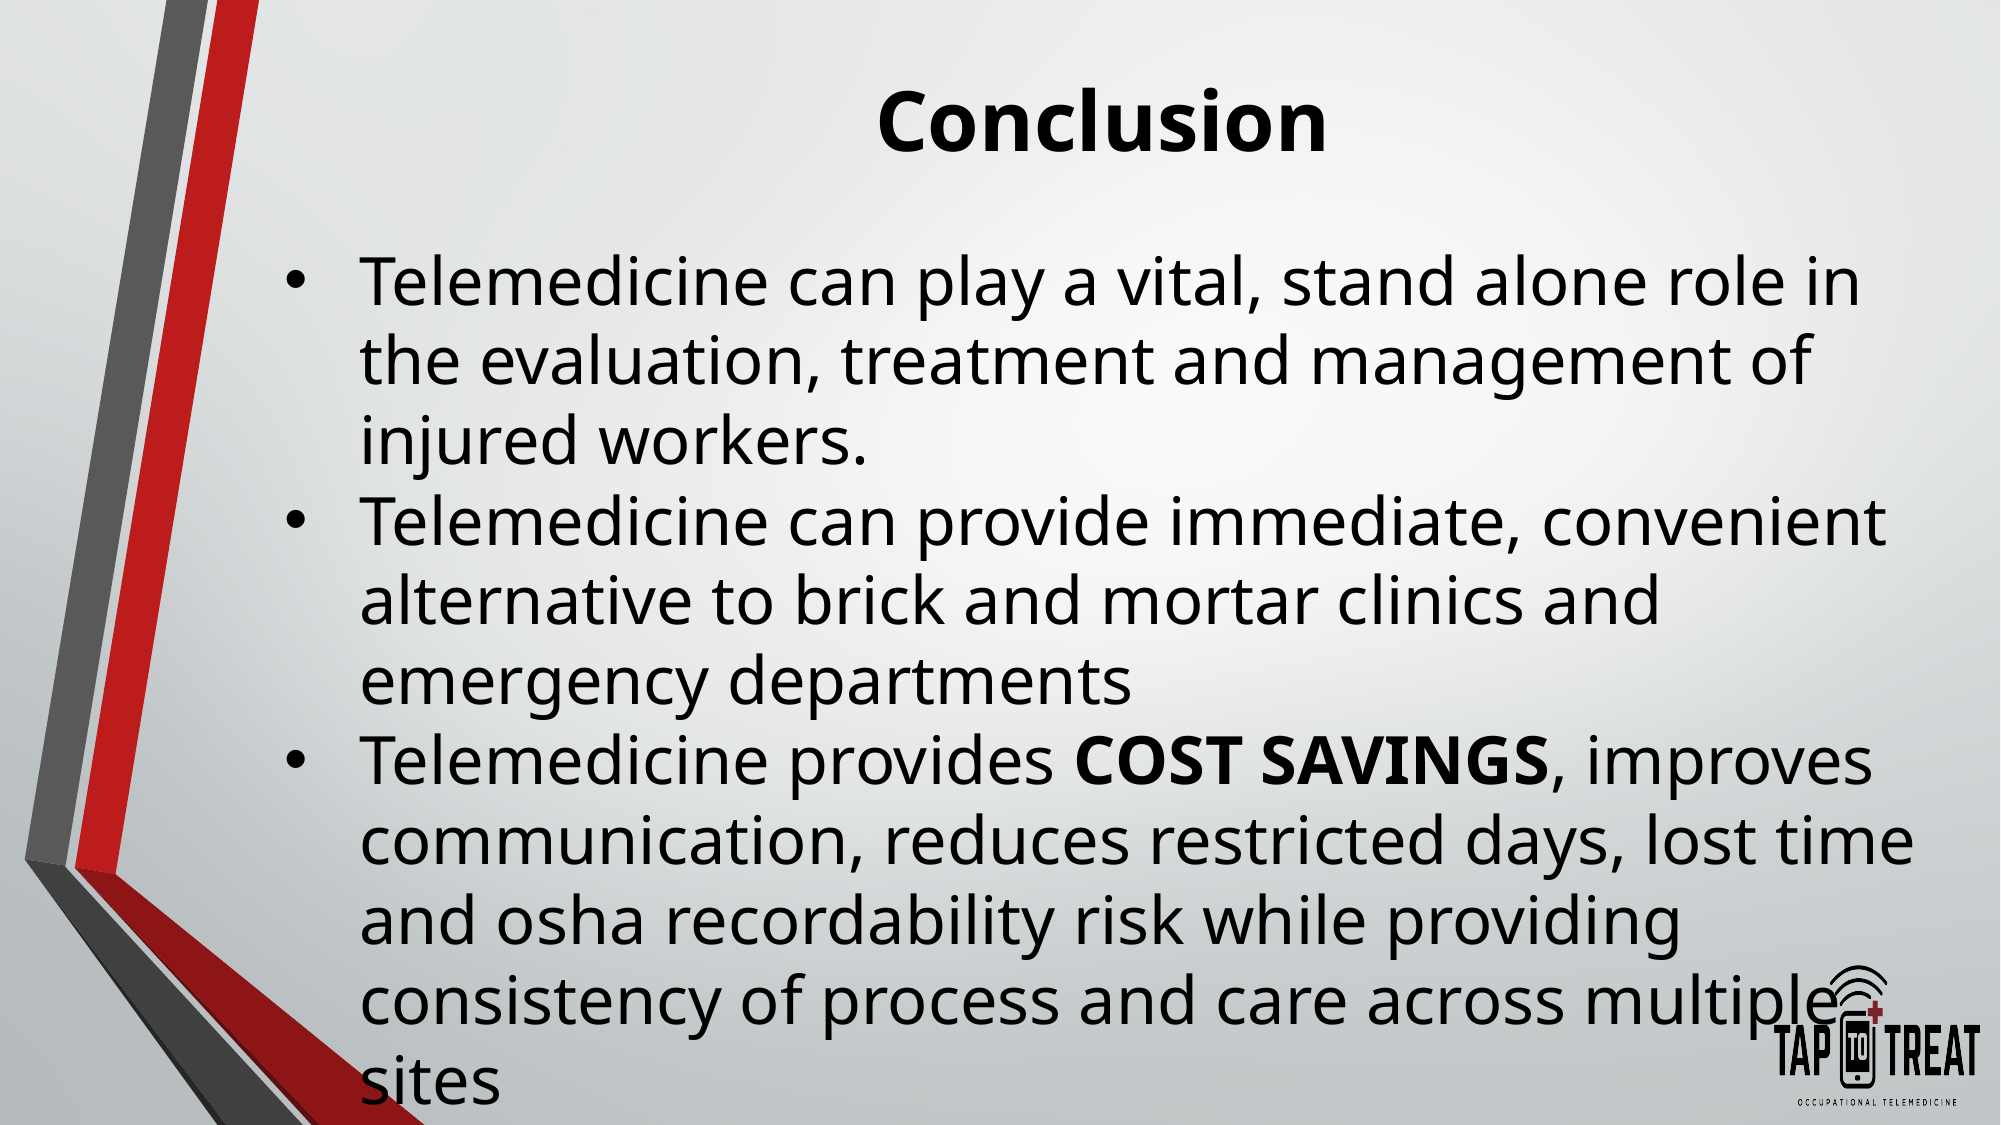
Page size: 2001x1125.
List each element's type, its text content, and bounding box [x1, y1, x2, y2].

picture [1774, 965, 1980, 1106]
text_box Conclusion Telemedicine can play a vital, stand alone role in the evaluation, treatment and management of injured workers. Telemedicine can provide immediate, convenient alternative to brick and mortar clinics and emergency departments Telemedicine provides COST SAVINGS, improves communication, reduces restricted days, lost time and osha recordability risk while providing consistency of process and care across multiple sites [269, 61, 1937, 1125]
